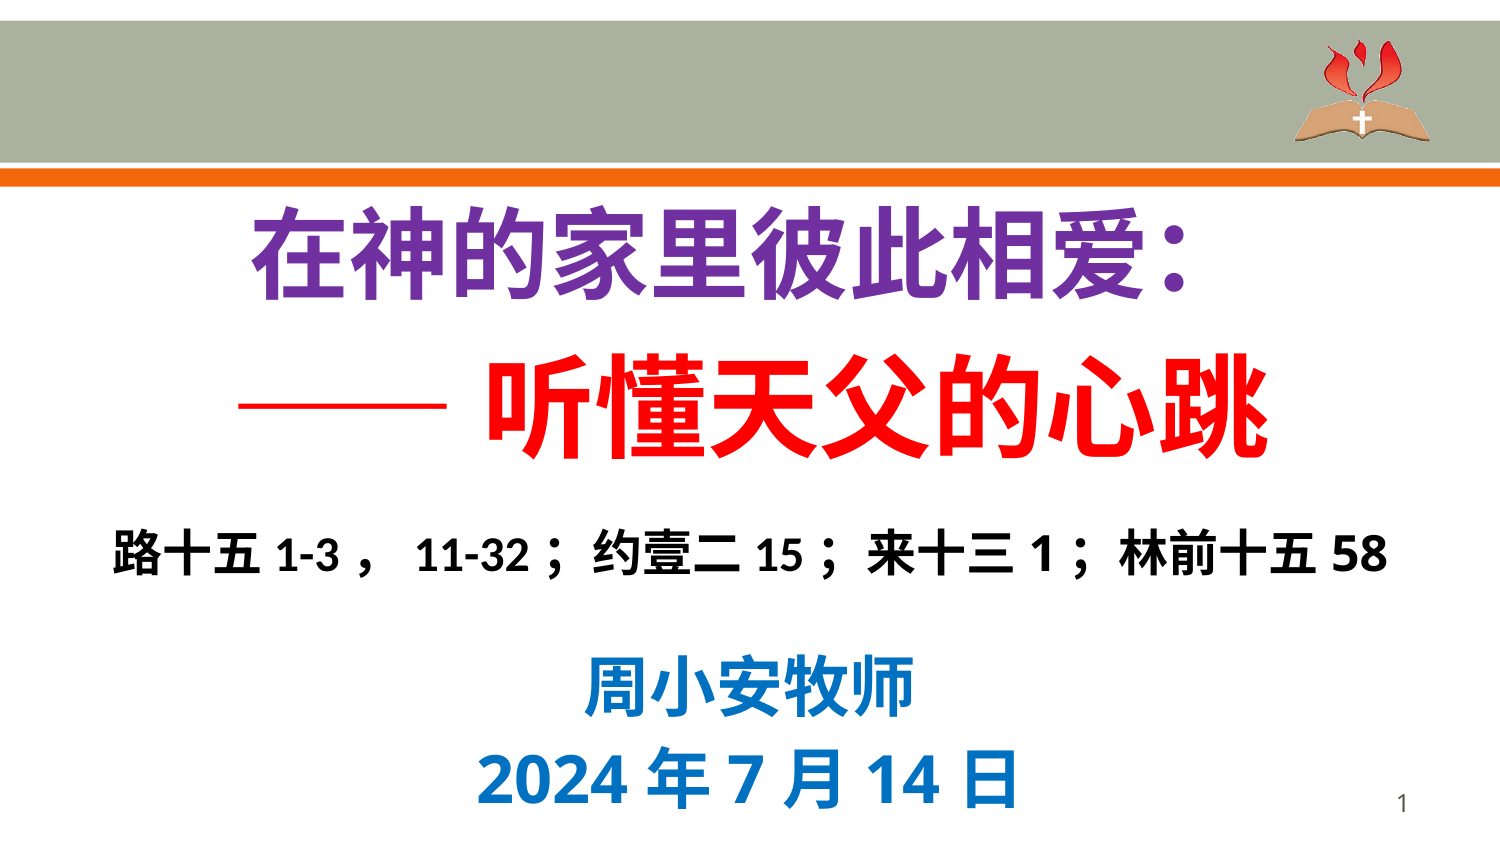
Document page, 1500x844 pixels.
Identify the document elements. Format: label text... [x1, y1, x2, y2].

slide_number 1 [1074, 782, 1425, 827]
picture [1289, 35, 1434, 144]
list 在神的家里彼此相爱： ——听懂天父的心跳 路十五1-3，11-32；约壹二15；来十三1；林前十五58 周小安牧师 2024年7月14日 [0, 184, 1500, 844]
